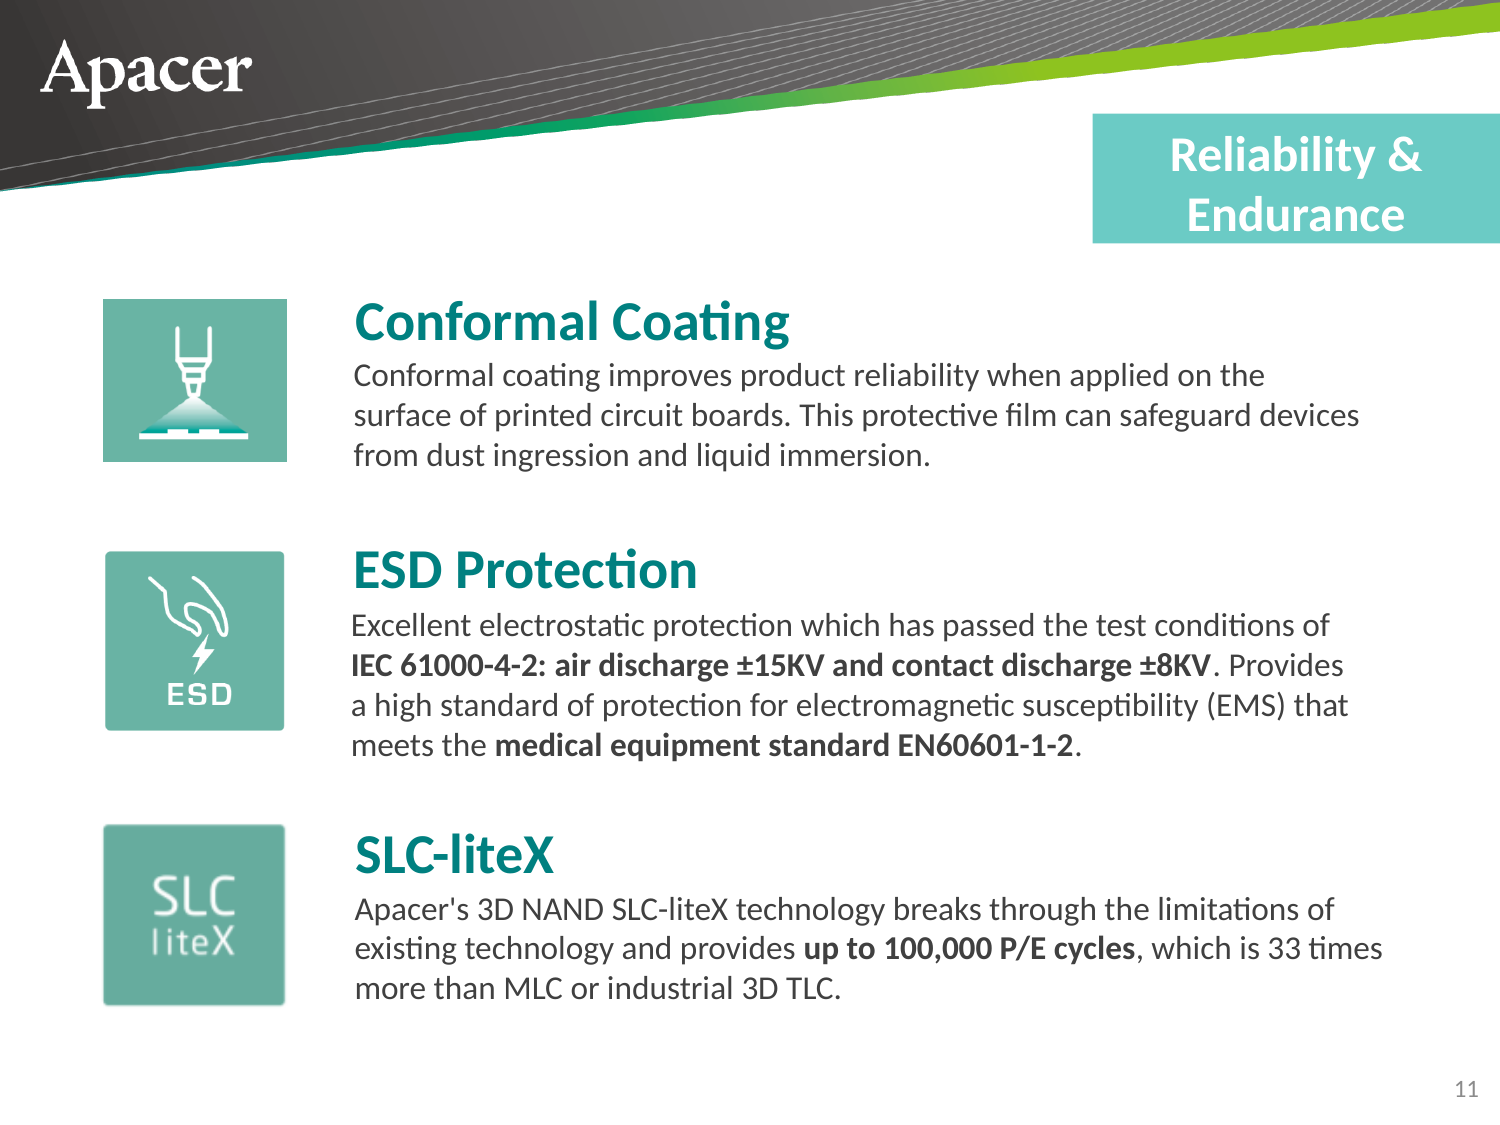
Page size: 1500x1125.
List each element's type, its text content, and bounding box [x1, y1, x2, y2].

text_box ESD Protection [338, 524, 727, 596]
text_box Apacer's 3D NAND SLC-liteX technology breaks through the limitations of existing technology and provides up to 100,000 P/E cycles, which is 33 times more than MLC or industrial 3D TLC. [339, 879, 1418, 1014]
slide_number 11 [1144, 1057, 1495, 1118]
text_box Reliability & Endurance [1092, 113, 1500, 244]
picture [0, 0, 1500, 1125]
text_box SLC-liteX [341, 809, 570, 879]
text_box Conformal coating improves product reliability when applied on the surface of printed circuit boards. This protective film can safeguard devices from dust ingression and liquid immersion. [338, 346, 1379, 481]
text_box Excellent electrostatic protection which has passed the test conditions of IEC 61000-4-2: air discharge ±15KV and contact discharge ±8KV. Provides a high standard of protection for electromagnetic susceptibility (EMS) that meets the medical equipment standard EN60601-1-2. [336, 596, 1379, 771]
text_box Conformal Coating [340, 276, 805, 346]
